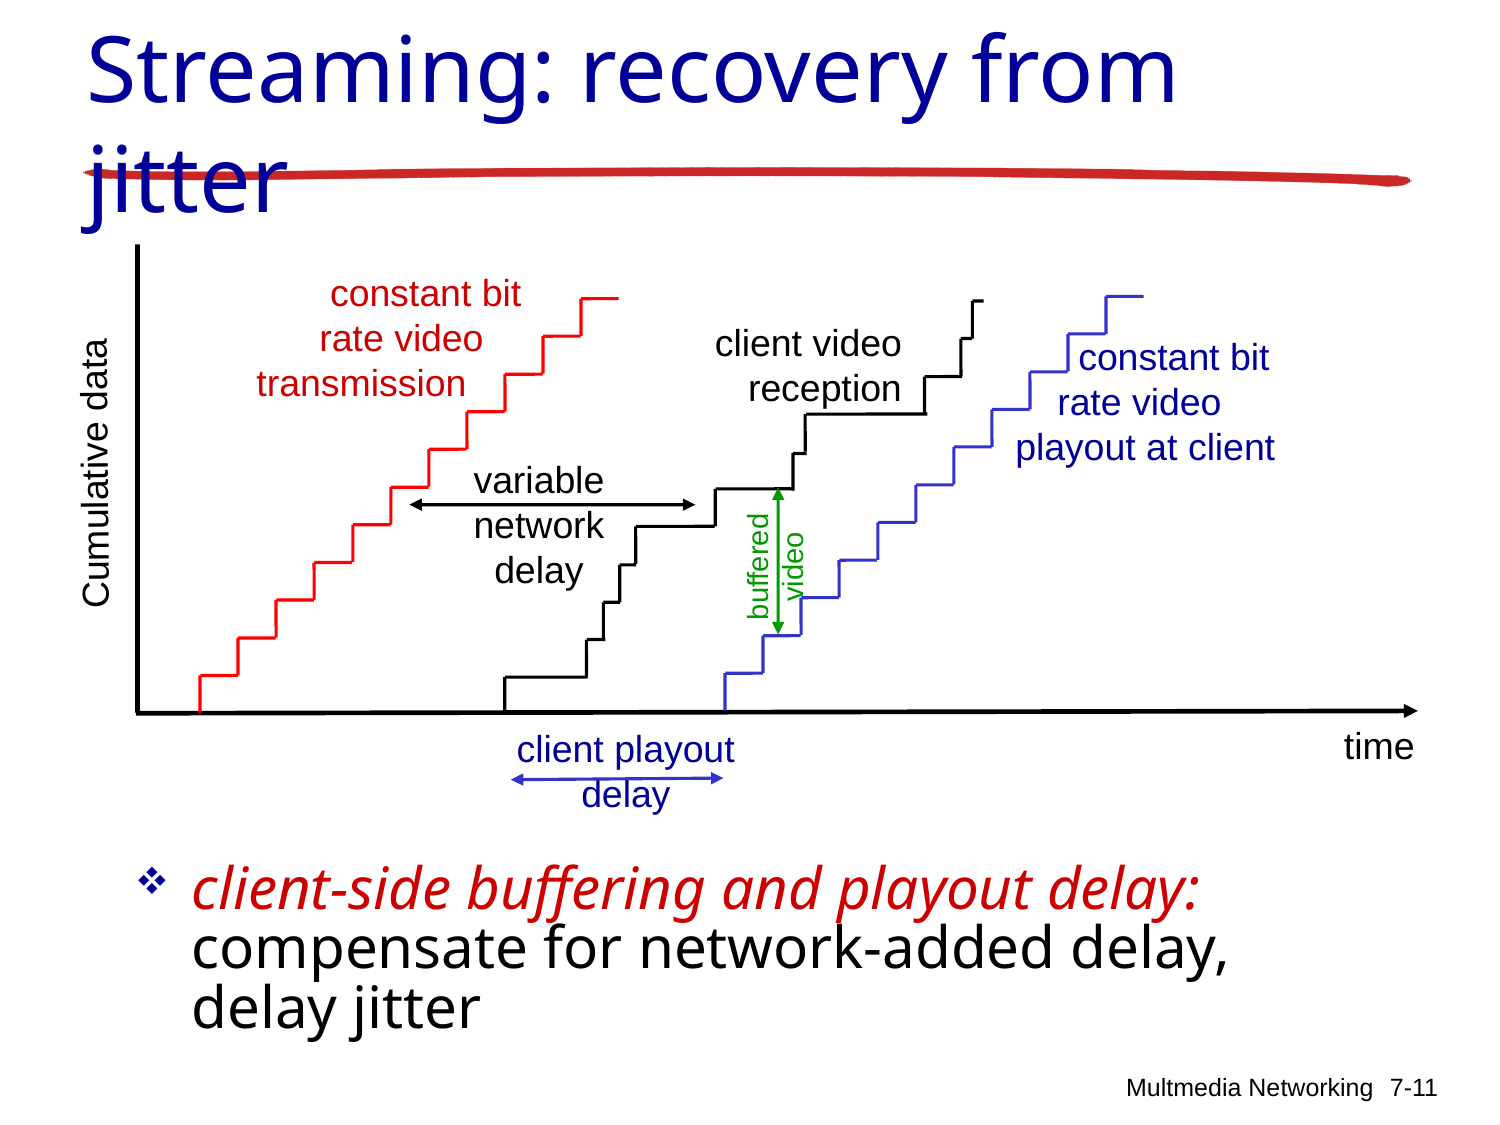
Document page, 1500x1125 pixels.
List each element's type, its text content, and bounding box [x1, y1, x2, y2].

text_box Cumulative data [61, 302, 125, 624]
title Streaming: recovery from jitter [71, 48, 1398, 167]
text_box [487, 296, 1300, 824]
picture [76, 162, 1427, 192]
text_box time [1329, 714, 1430, 775]
slide_number 7-11 [1342, 1064, 1454, 1125]
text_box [409, 300, 482, 715]
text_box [199, 298, 480, 714]
text_box [1305, 704, 1418, 714]
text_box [731, 487, 818, 636]
text_box constant bit rate video transmission [241, 261, 547, 297]
list client-side buffering and playout delay: compensate for network-added delay, delay jitter [120, 854, 1396, 1000]
footer Multmedia Networking [914, 1064, 1342, 1125]
